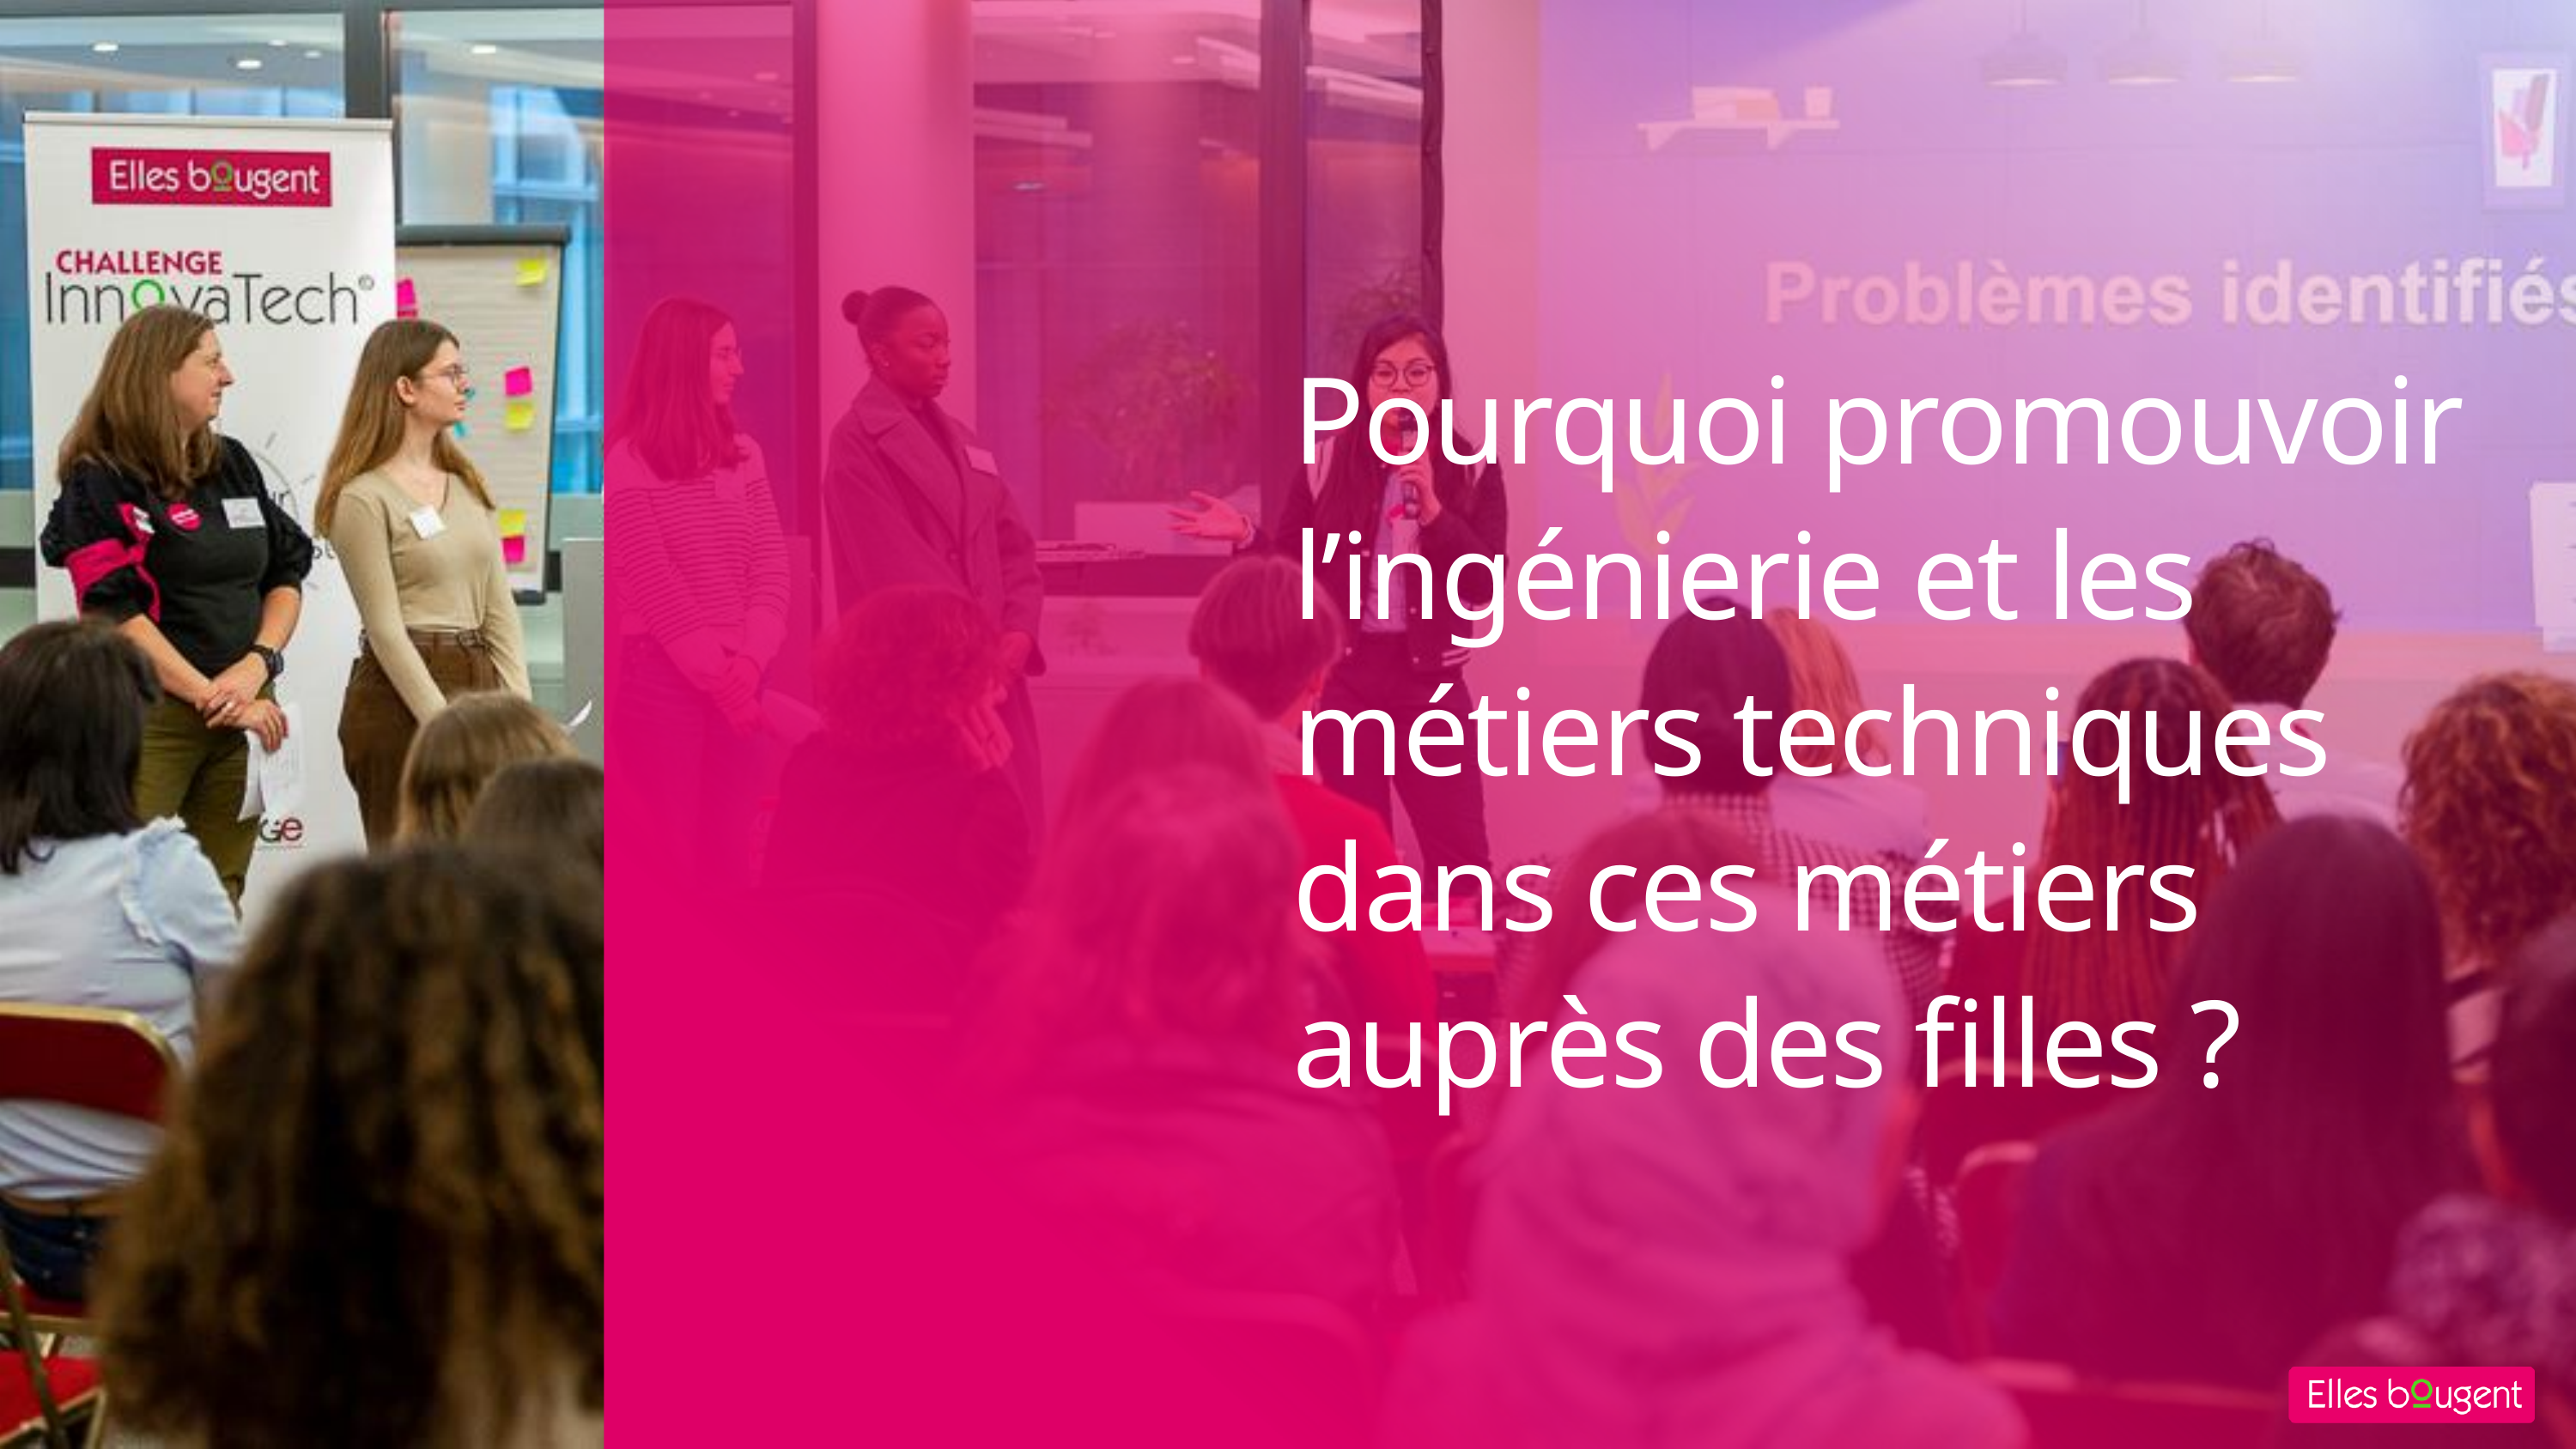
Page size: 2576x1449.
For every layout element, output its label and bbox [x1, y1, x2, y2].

text_box [0, 0, 2576, 1449]
